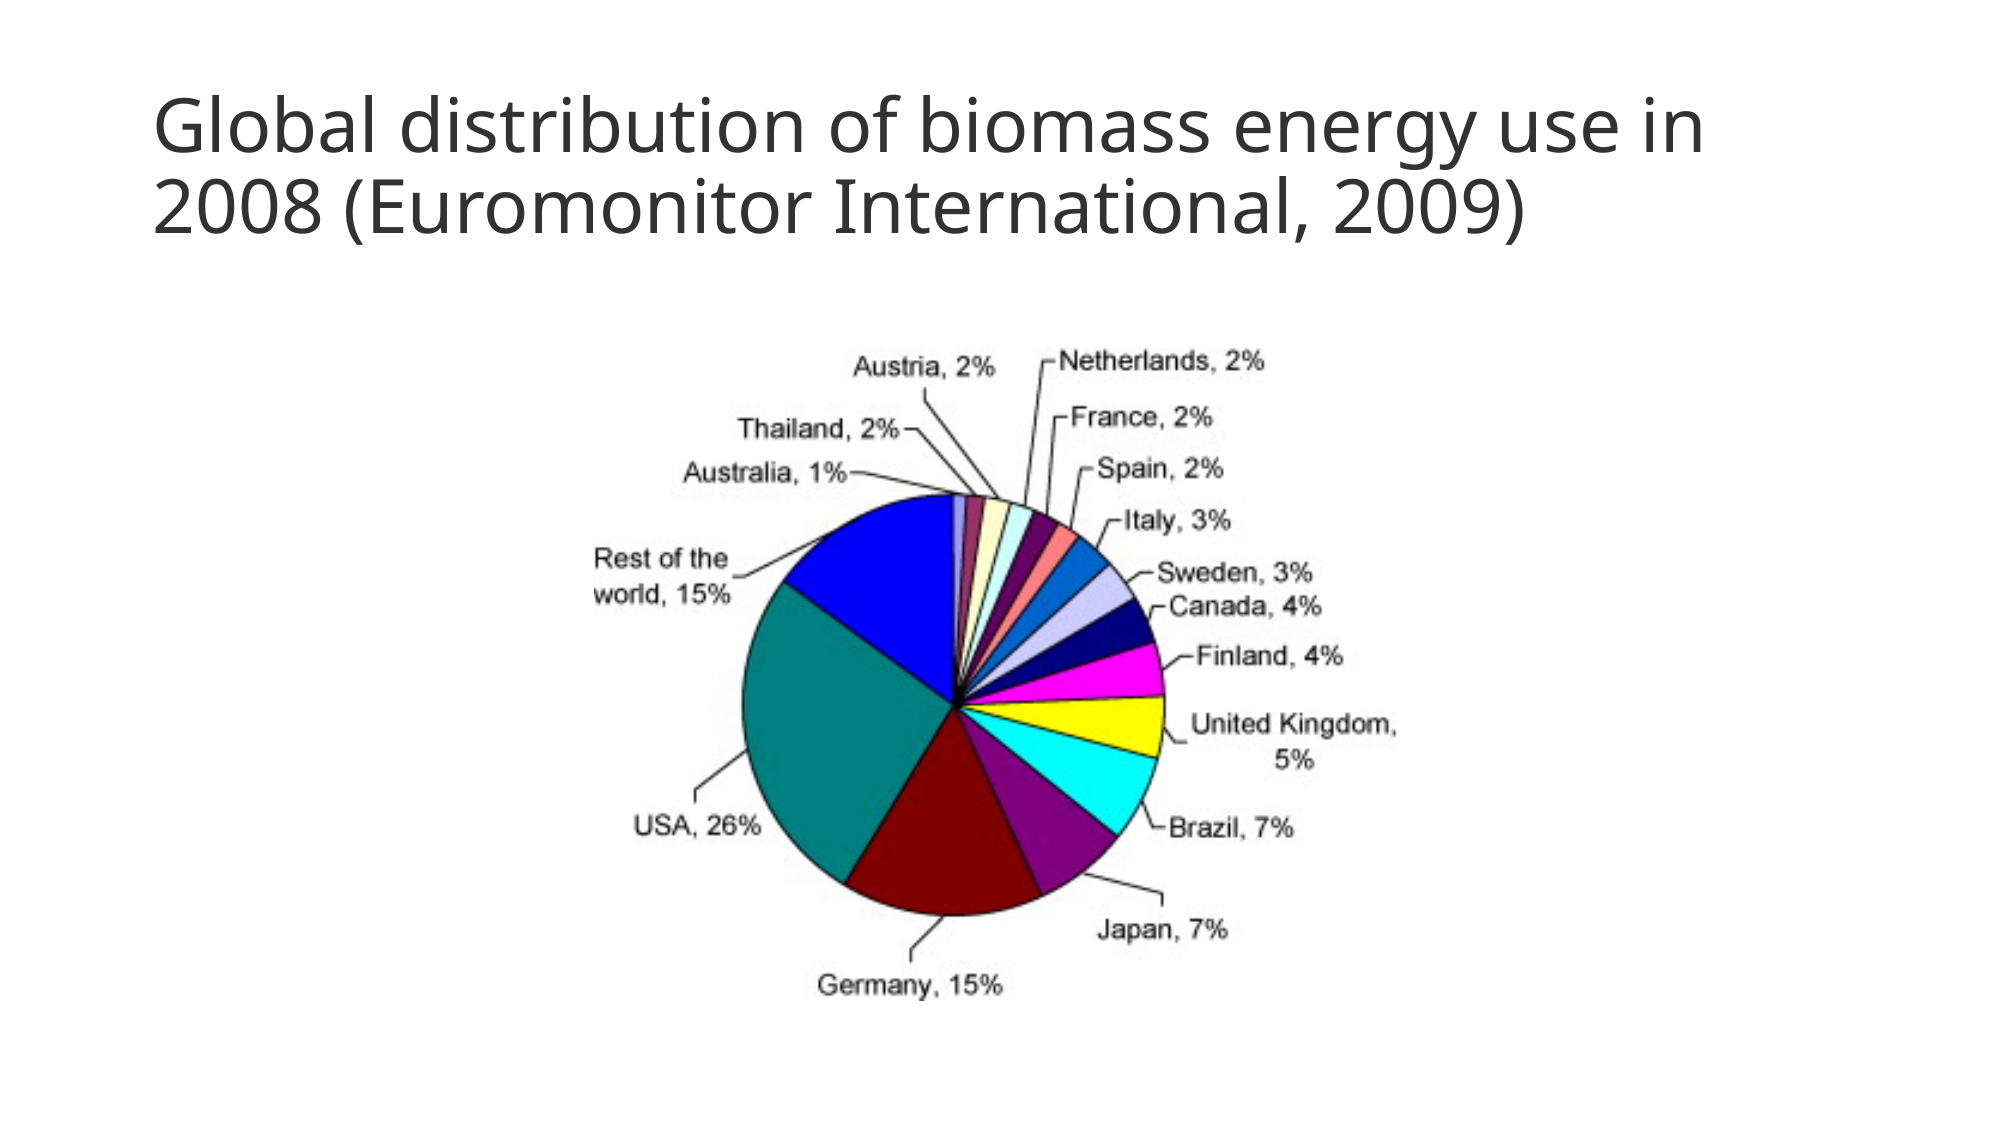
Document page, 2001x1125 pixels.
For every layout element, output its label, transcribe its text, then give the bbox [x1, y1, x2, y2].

picture [594, 347, 1406, 1001]
title Global distribution of biomass energy use in 2008 (Euromonitor International, 2009) [137, 59, 1863, 278]
